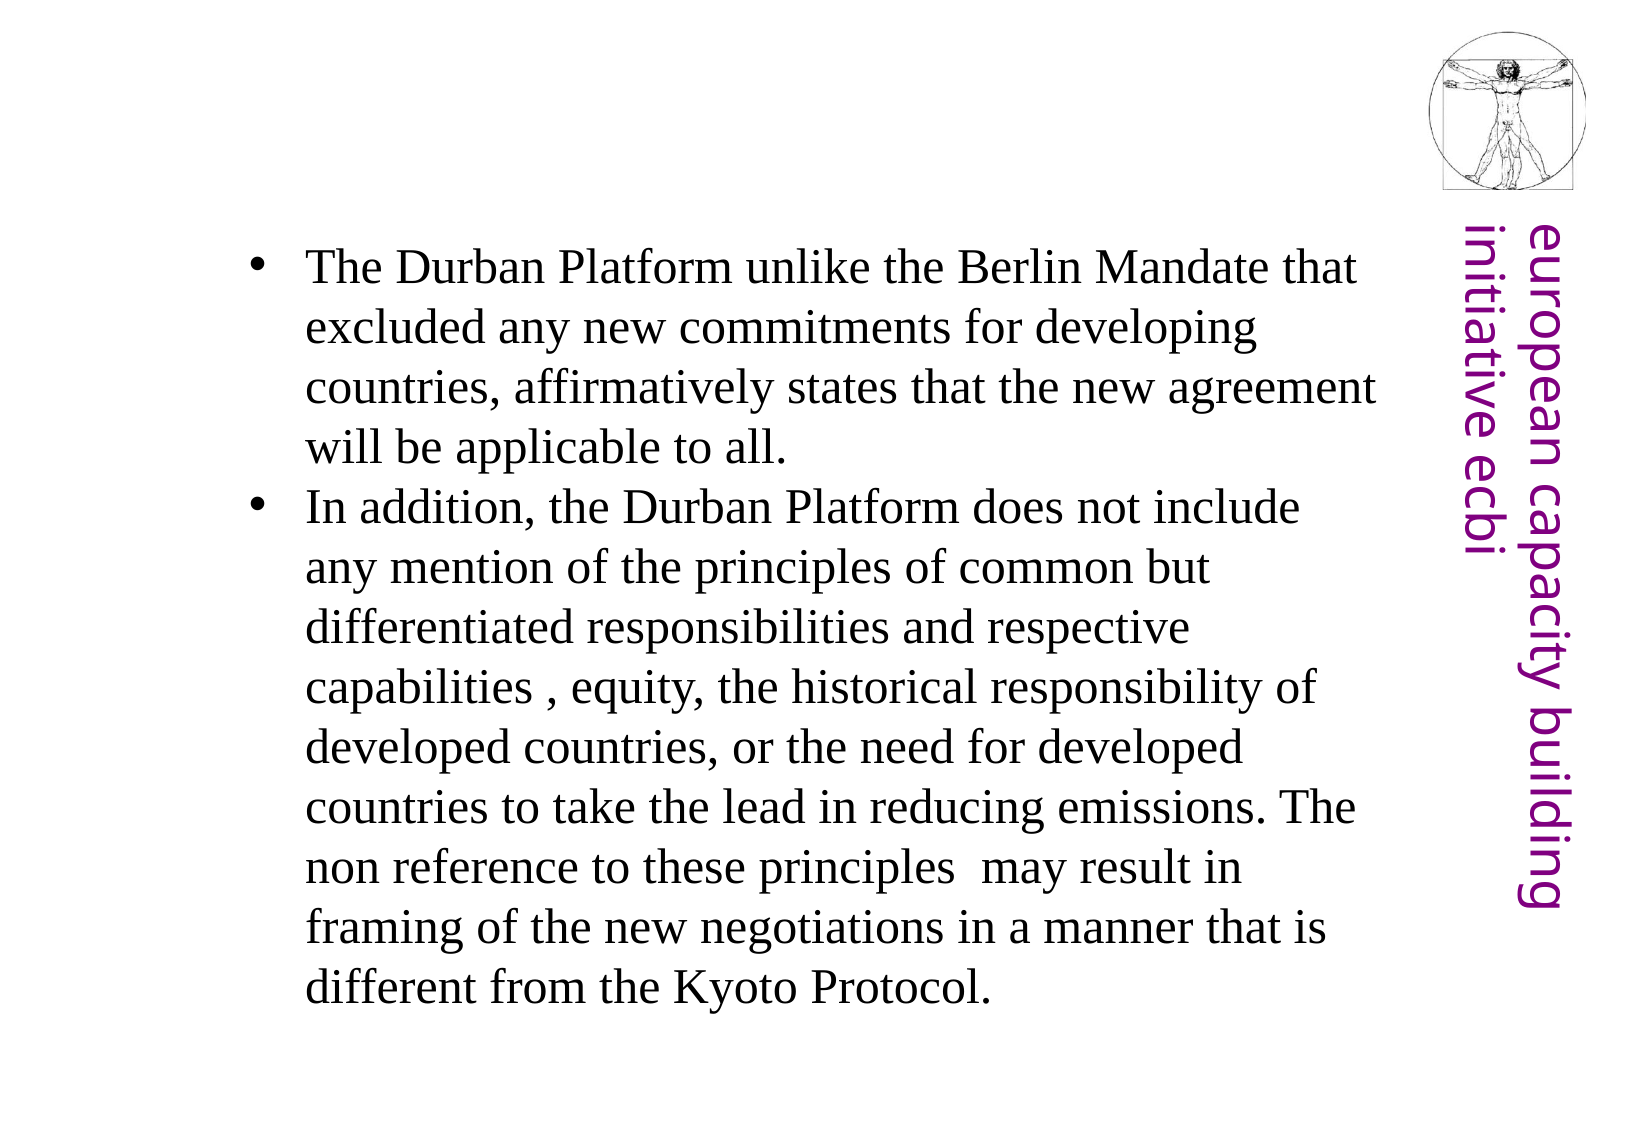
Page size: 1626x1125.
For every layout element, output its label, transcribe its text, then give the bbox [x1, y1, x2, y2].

text_box The Durban Platform unlike the Berlin Mandate that excluded any new commitments for developing countries, affirmatively states that the new agreement will be applicable to all. In addition, the Durban Platform does not include any mention of the principles of common but differentiated responsibilities and respective capabilities , equity, the historical responsibility of developed countries, or the need for developed countries to take the lead in reducing emissions. The non reference to these principles may result in framing of the new negotiations in a manner that is different from the Kyoto Protocol. [234, 225, 1397, 1021]
picture [1427, 31, 1586, 190]
